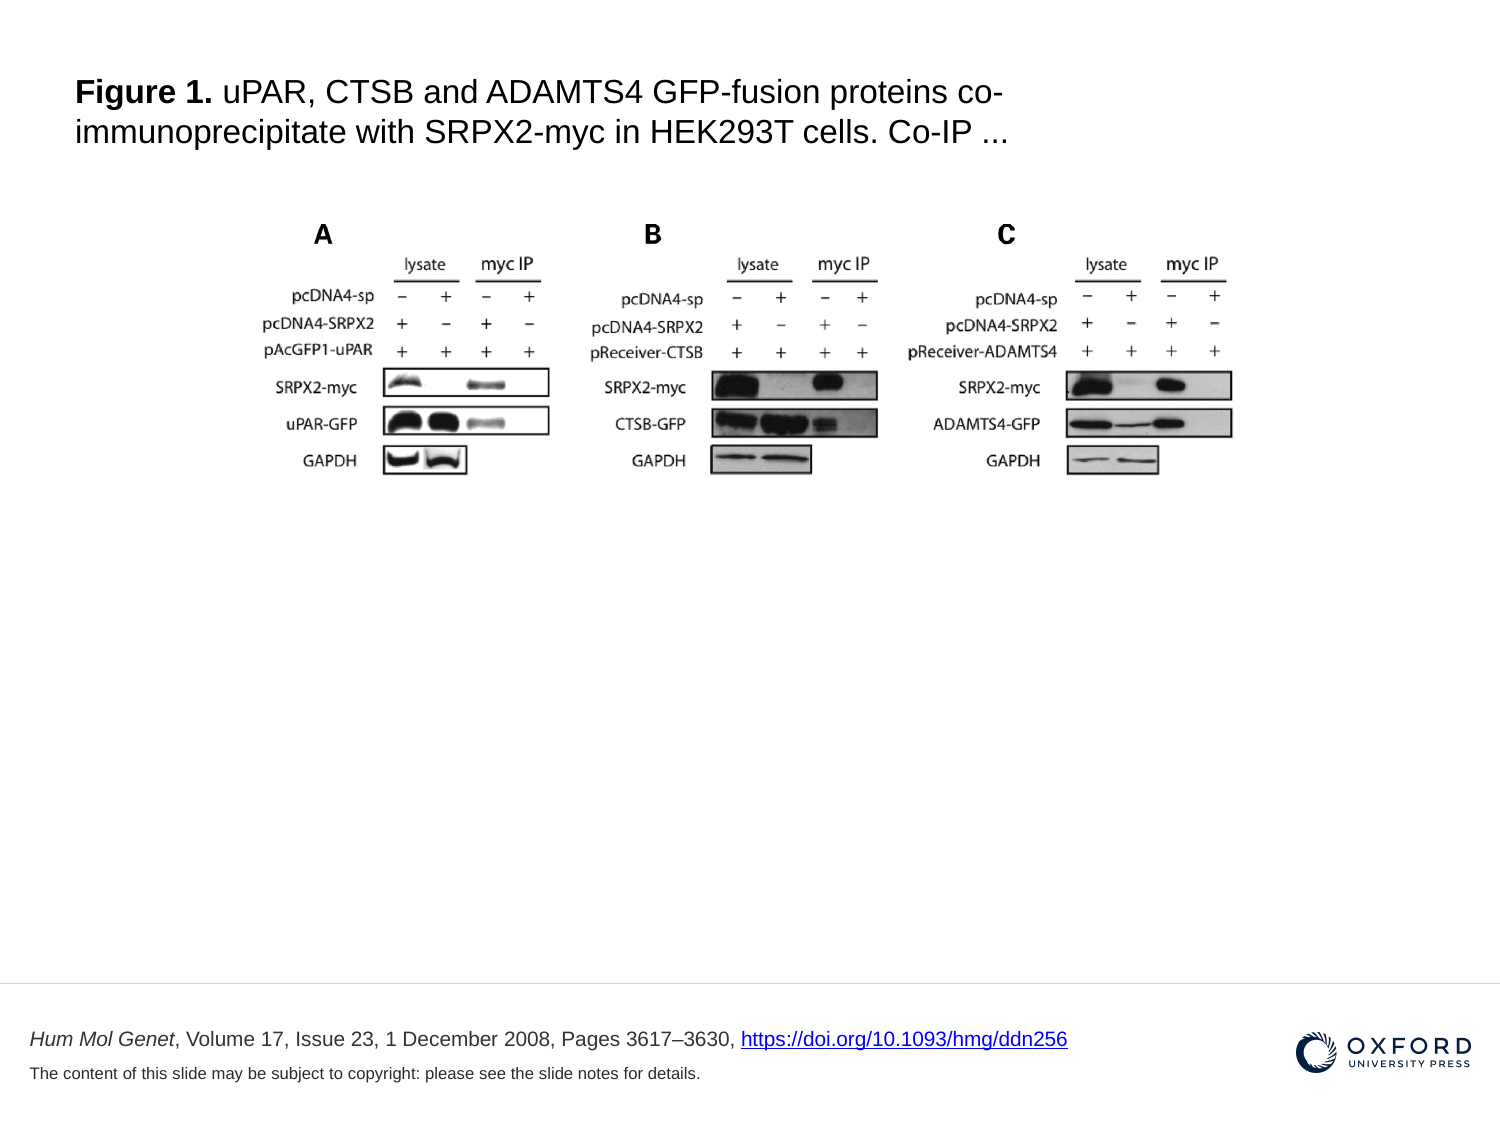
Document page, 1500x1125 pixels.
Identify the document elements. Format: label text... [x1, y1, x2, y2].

picture [1296, 1032, 1471, 1073]
title Figure 1. uPAR, CTSB and ADAMTS4 GFP-fusion proteins co-immunoprecipitate with SRPX2-myc in HEK293T cells. Co-IP ... [75, 69, 1078, 171]
picture [262, 224, 1238, 481]
footer Hum Mol Genet, Volume 17, Issue 23, 1 December 2008, Pages 3617–3630, https://doi.org/10.1093/hmg/ddn256 The content of this slide may be subject to copyright: please see the slide notes for details. [0, 983, 1260, 1125]
